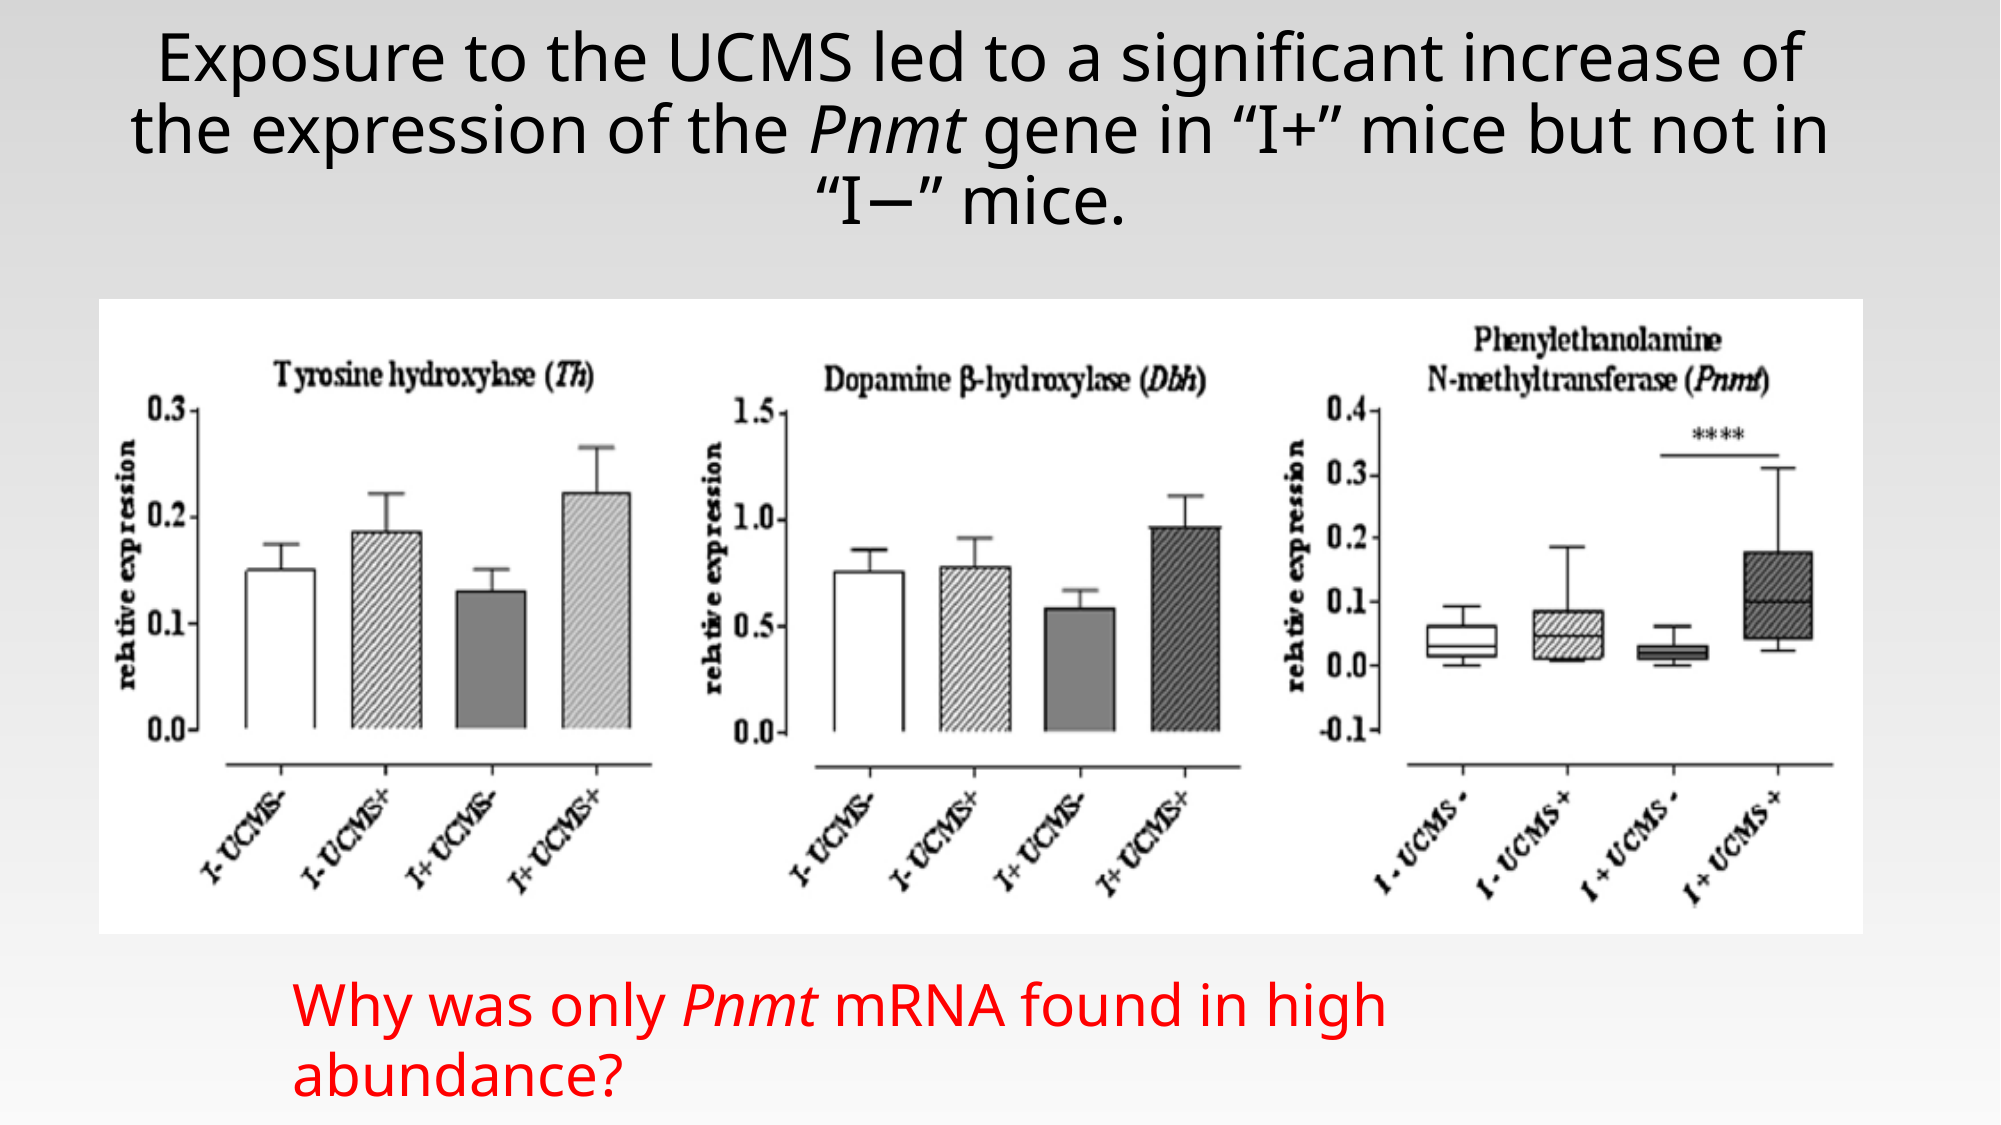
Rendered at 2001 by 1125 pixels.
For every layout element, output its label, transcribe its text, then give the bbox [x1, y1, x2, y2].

picture [99, 299, 1863, 934]
text_box Why was only Pnmt mRNA found in high abundance? [278, 960, 1625, 1116]
title Exposure to the UCMS led to a significant increase of the expression of the Pnmt gene in “I+” mice but not in “I−” mice. [99, 22, 1863, 241]
